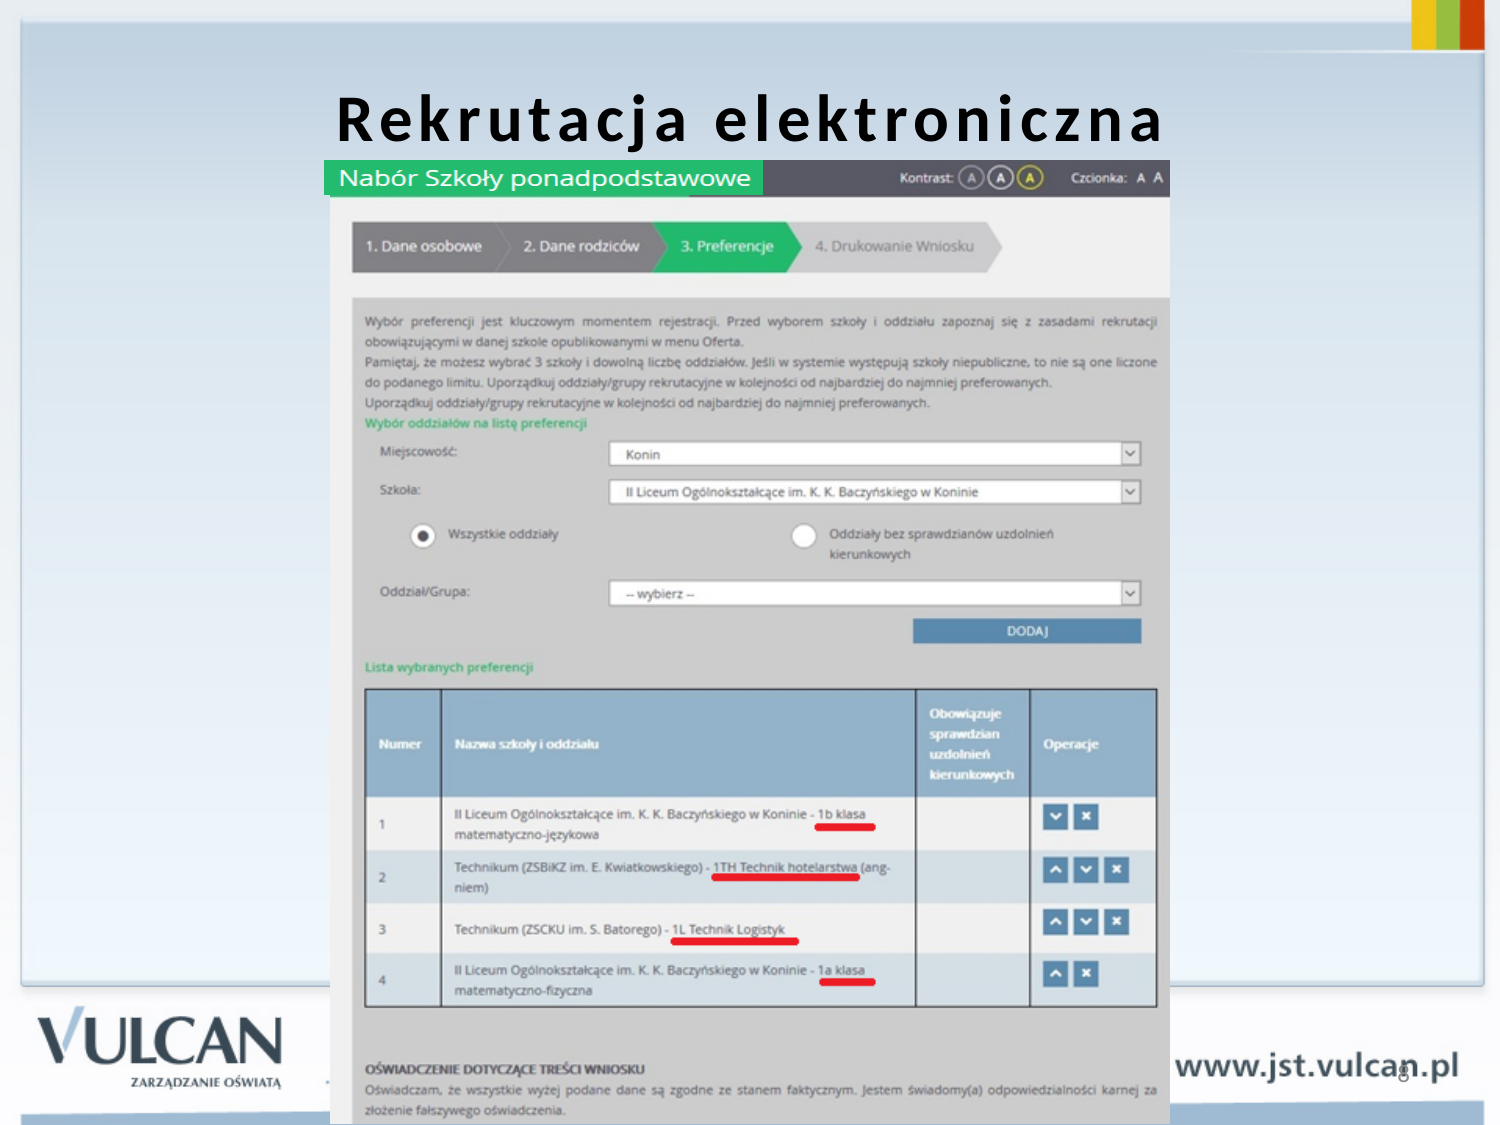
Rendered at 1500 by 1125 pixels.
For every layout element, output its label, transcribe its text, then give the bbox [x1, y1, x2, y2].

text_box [324, 160, 1170, 1124]
title Rekrutacja elektroniczna [75, 45, 1425, 185]
picture [0, 0, 1500, 1125]
slide_number 8 [1174, 1042, 1425, 1103]
